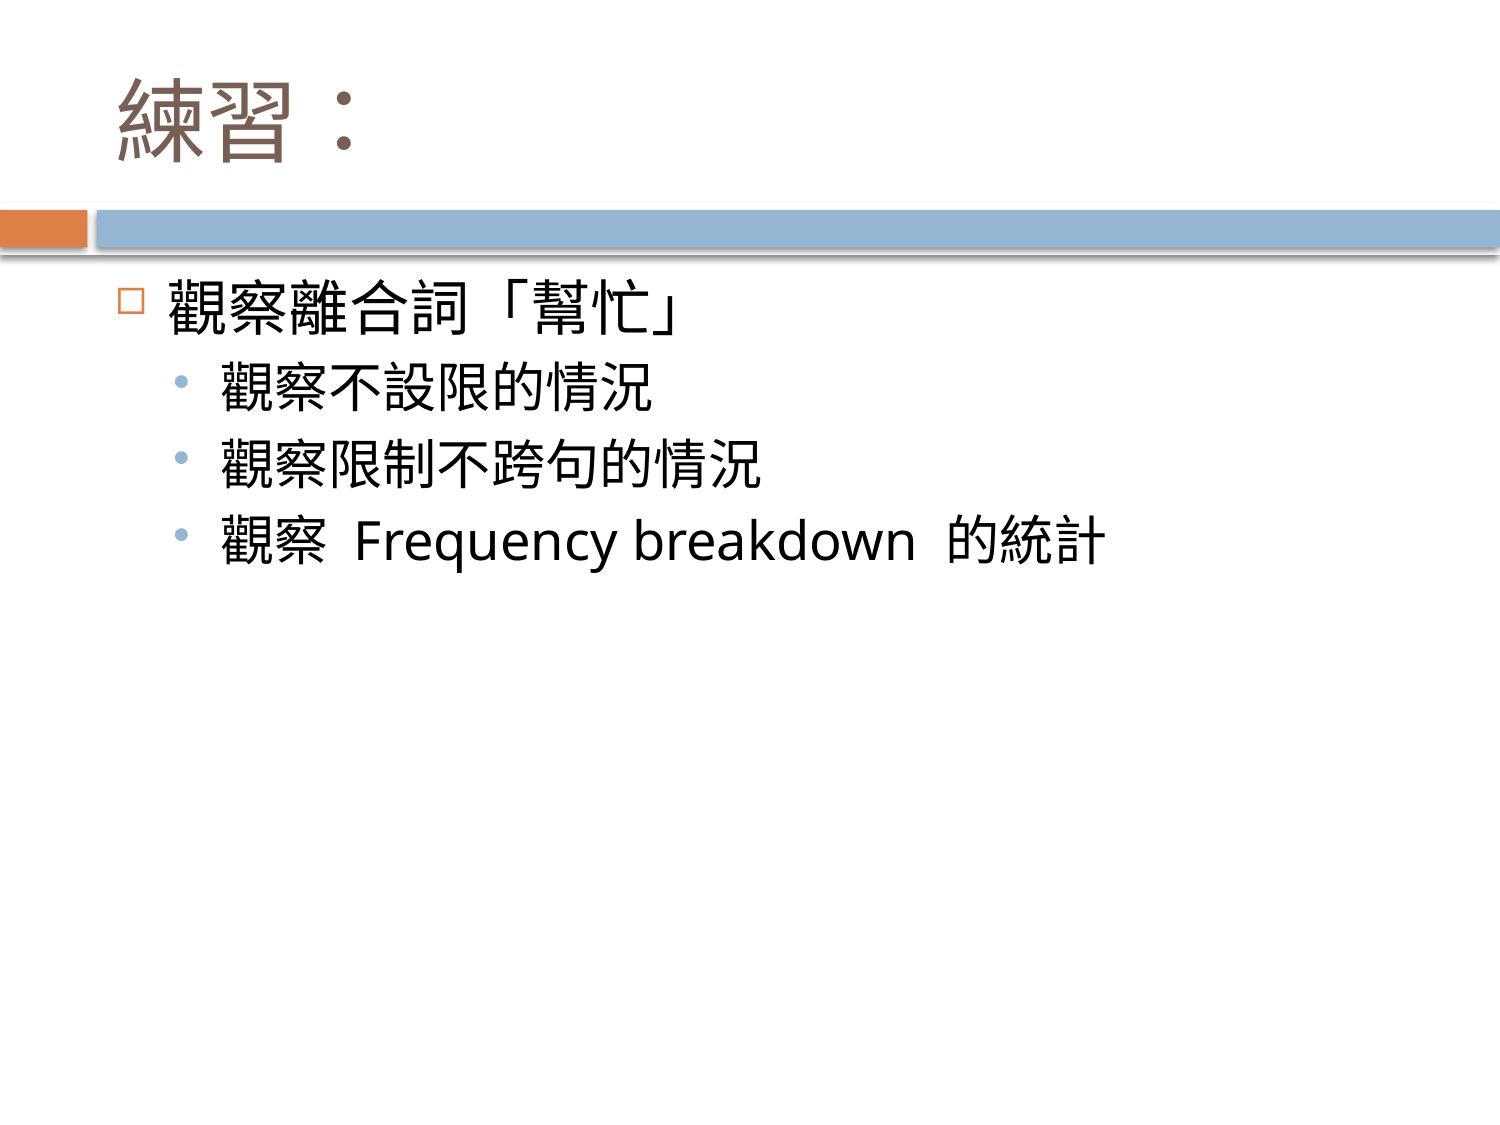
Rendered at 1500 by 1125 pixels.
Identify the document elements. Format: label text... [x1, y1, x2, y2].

list 觀察離合詞「幫忙」 觀察不設限的情況 觀察限制不跨句的情況 觀察 Frequency breakdown 的統計 [100, 262, 1438, 1000]
title 練習： [100, 37, 1438, 200]
